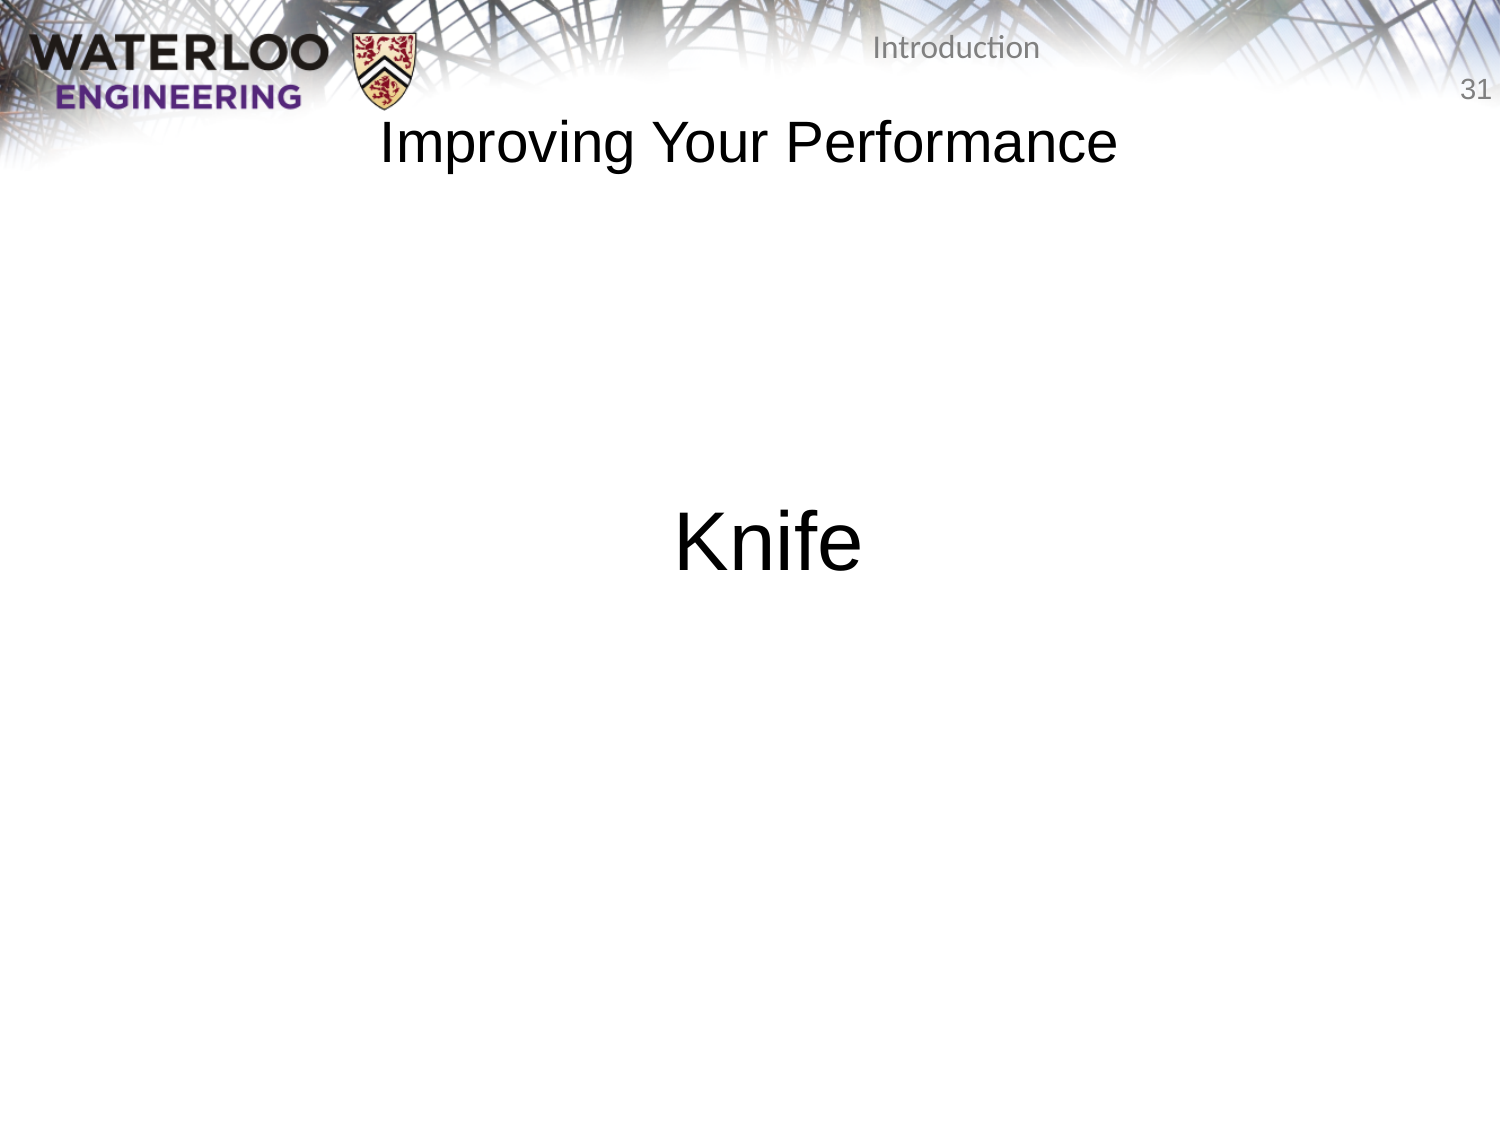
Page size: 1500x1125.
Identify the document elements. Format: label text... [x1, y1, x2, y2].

title Improving Your Performance [74, 44, 1426, 233]
list Knife [76, 479, 1461, 599]
picture [0, 0, 1500, 1125]
